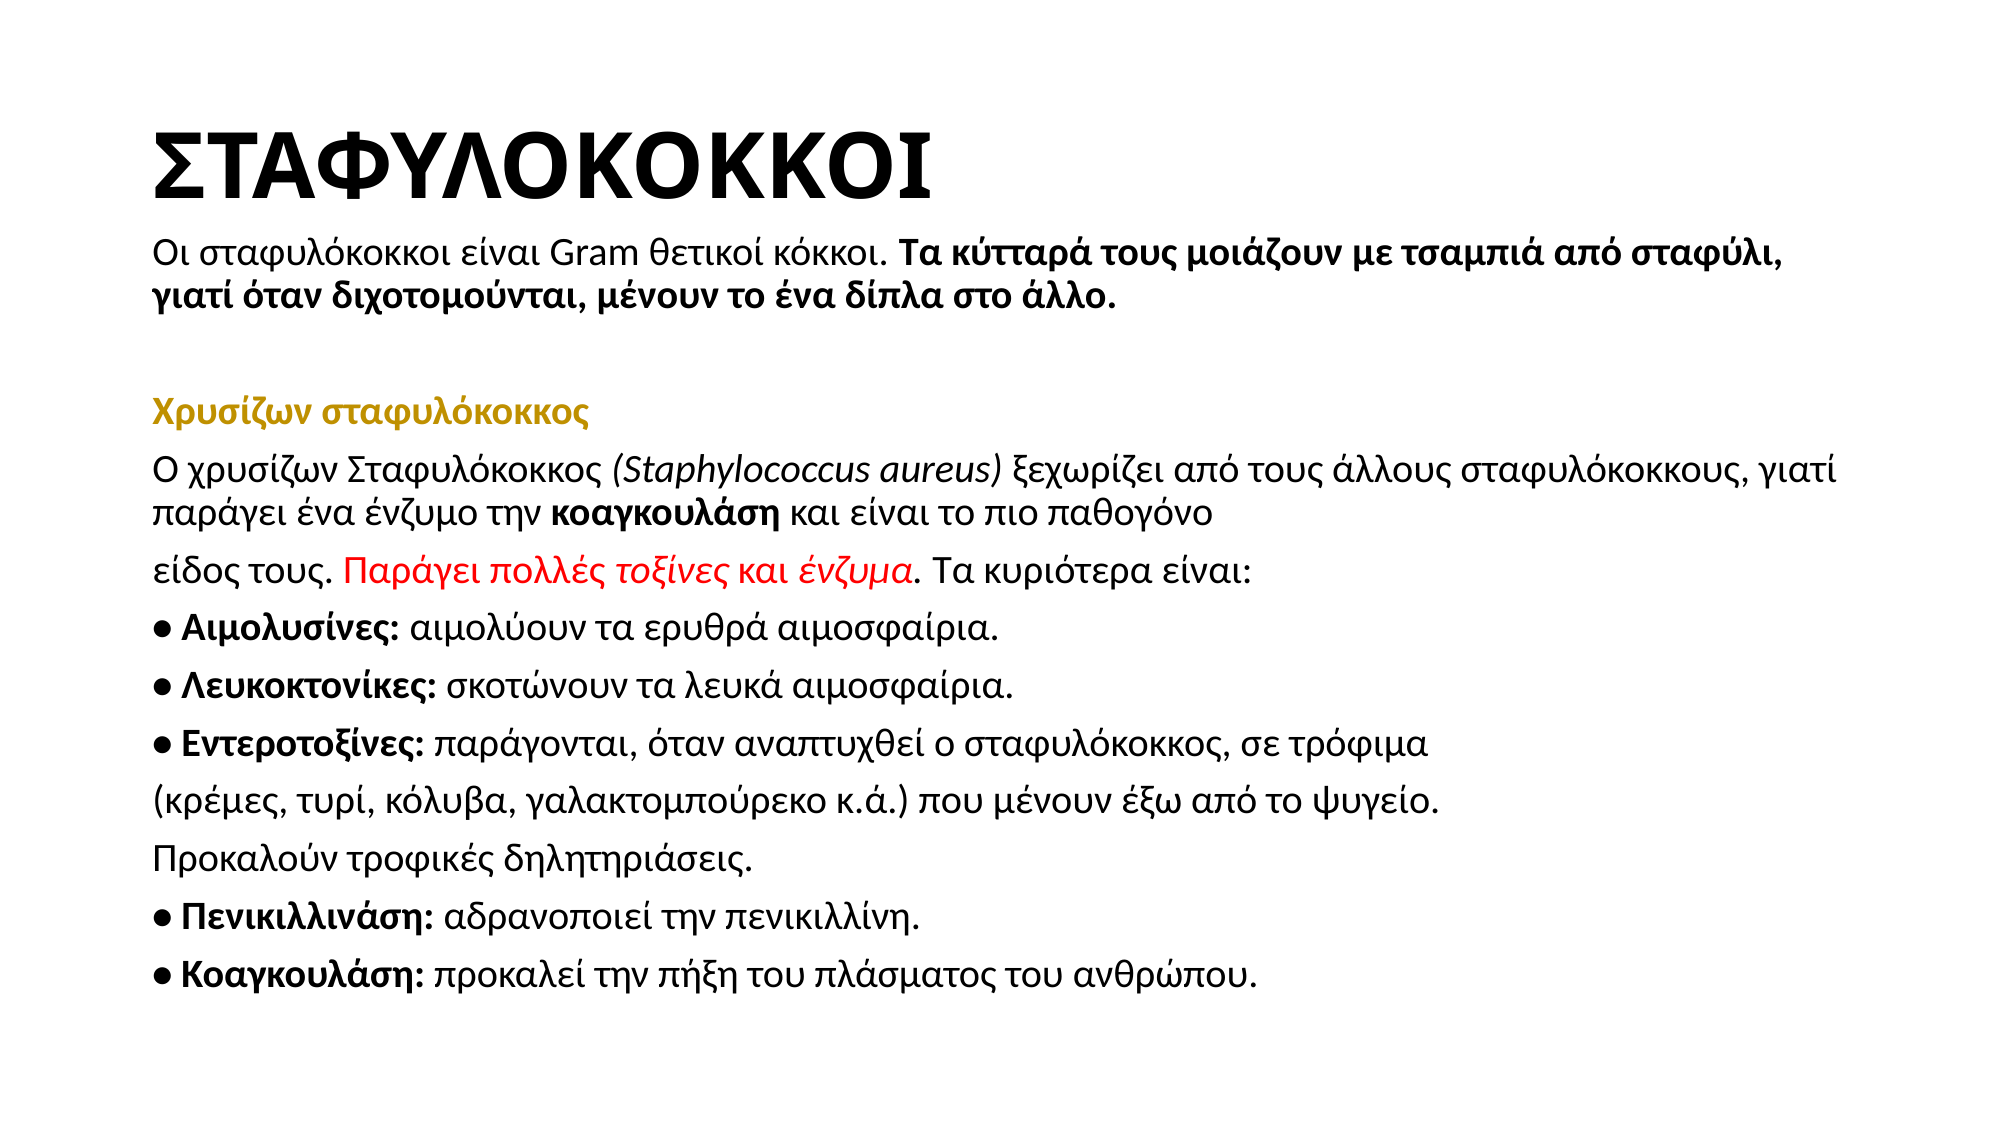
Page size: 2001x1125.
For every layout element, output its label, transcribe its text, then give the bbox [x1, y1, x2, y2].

list Οι σταφυλόκοκκοι είναι Gram θετικοί κόκκοι. Τα κύτταρά τους μοιάζουν με τσαμπιά από σταφύλι, γιατί όταν διχοτομούνται, μένουν το ένα δίπλα στο άλλο. Χρυσίζων σταφυλόκοκκος Ο χρυσίζων Σταφυλόκοκκος (Staphylococcus aureus) ξεχωρίζει από τους άλλους σταφυλόκοκκους, γιατί παράγει ένα ένζυμο την κοαγκουλάση και είναι το πιο παθογόνο είδος τους. Παράγει πολλές τοξίνες και ένζυμα. Τα κυριότερα είναι: • Αιμολυσίνες: αιμολύουν τα ερυθρά αιμοσφαίρια. • Λευκοκτονίκες: σκοτώνουν τα λευκά αιμοσφαίρια. • Εντεροτοξίνες: παράγονται, όταν αναπτυχθεί ο σταφυλόκοκκος, σε τρόφιμα (κρέμες, τυρί, κόλυβα, γαλακτομπούρεκο κ.ά.) που μένουν έξω από το ψυγείο. Προκαλούν τροφικές δηλητηριάσεις. • Πενικιλλινάση: αδρανοποιεί την πενικιλλίνη. • Κοαγκουλάση: προκαλεί την πήξη του πλάσματος του ανθρώπου. [137, 223, 1863, 1014]
title ΣΤΑΦΥΛΟΚΟΚΚΟΙ [137, 59, 1863, 223]
